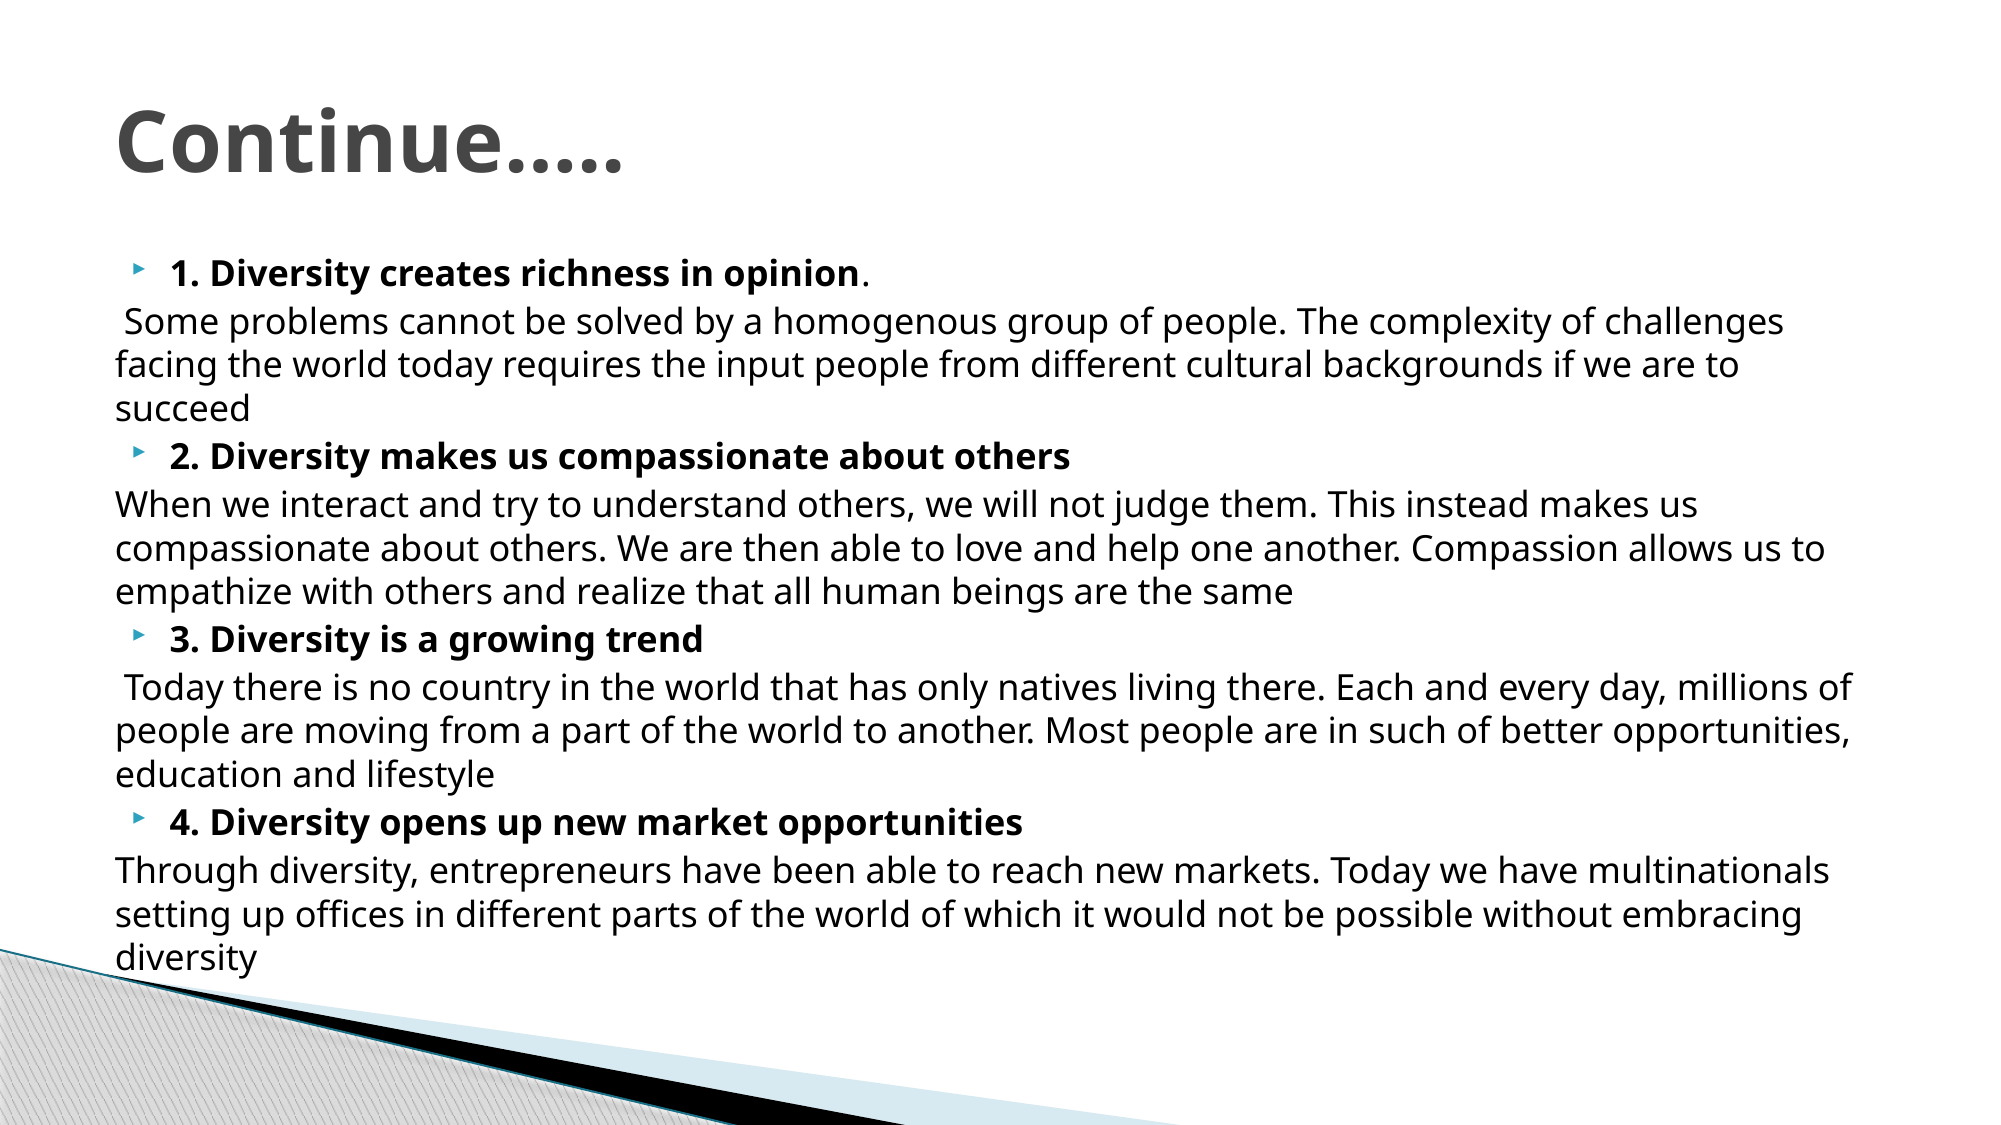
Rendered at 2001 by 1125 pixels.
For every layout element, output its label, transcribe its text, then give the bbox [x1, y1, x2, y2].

title Continue….. [99, 45, 1900, 233]
list 1. Diversity creates richness in opinion. Some problems cannot be solved by a homogenous group of people. The complexity of challenges facing the world today requires the input people from different cultural backgrounds if we are to succeed 2. Diversity makes us compassionate about others When we interact and try to understand others, we will not judge them. This instead makes us compassionate about others. We are then able to love and help one another. Compassion allows us to empathize with others and realize that all human beings are the same 3. Diversity is a growing trend Today there is no country in the world that has only natives living there. Each and every day, millions of people are moving from a part of the world to another. Most people are in such of better opportunities, education and lifestyle 4. Diversity opens up new market opportunities Through diversity, entrepreneurs have been able to reach new markets. Today we have multinationals setting up offices in different parts of the world of which it would not be possible without embracing diversity [99, 243, 1900, 986]
